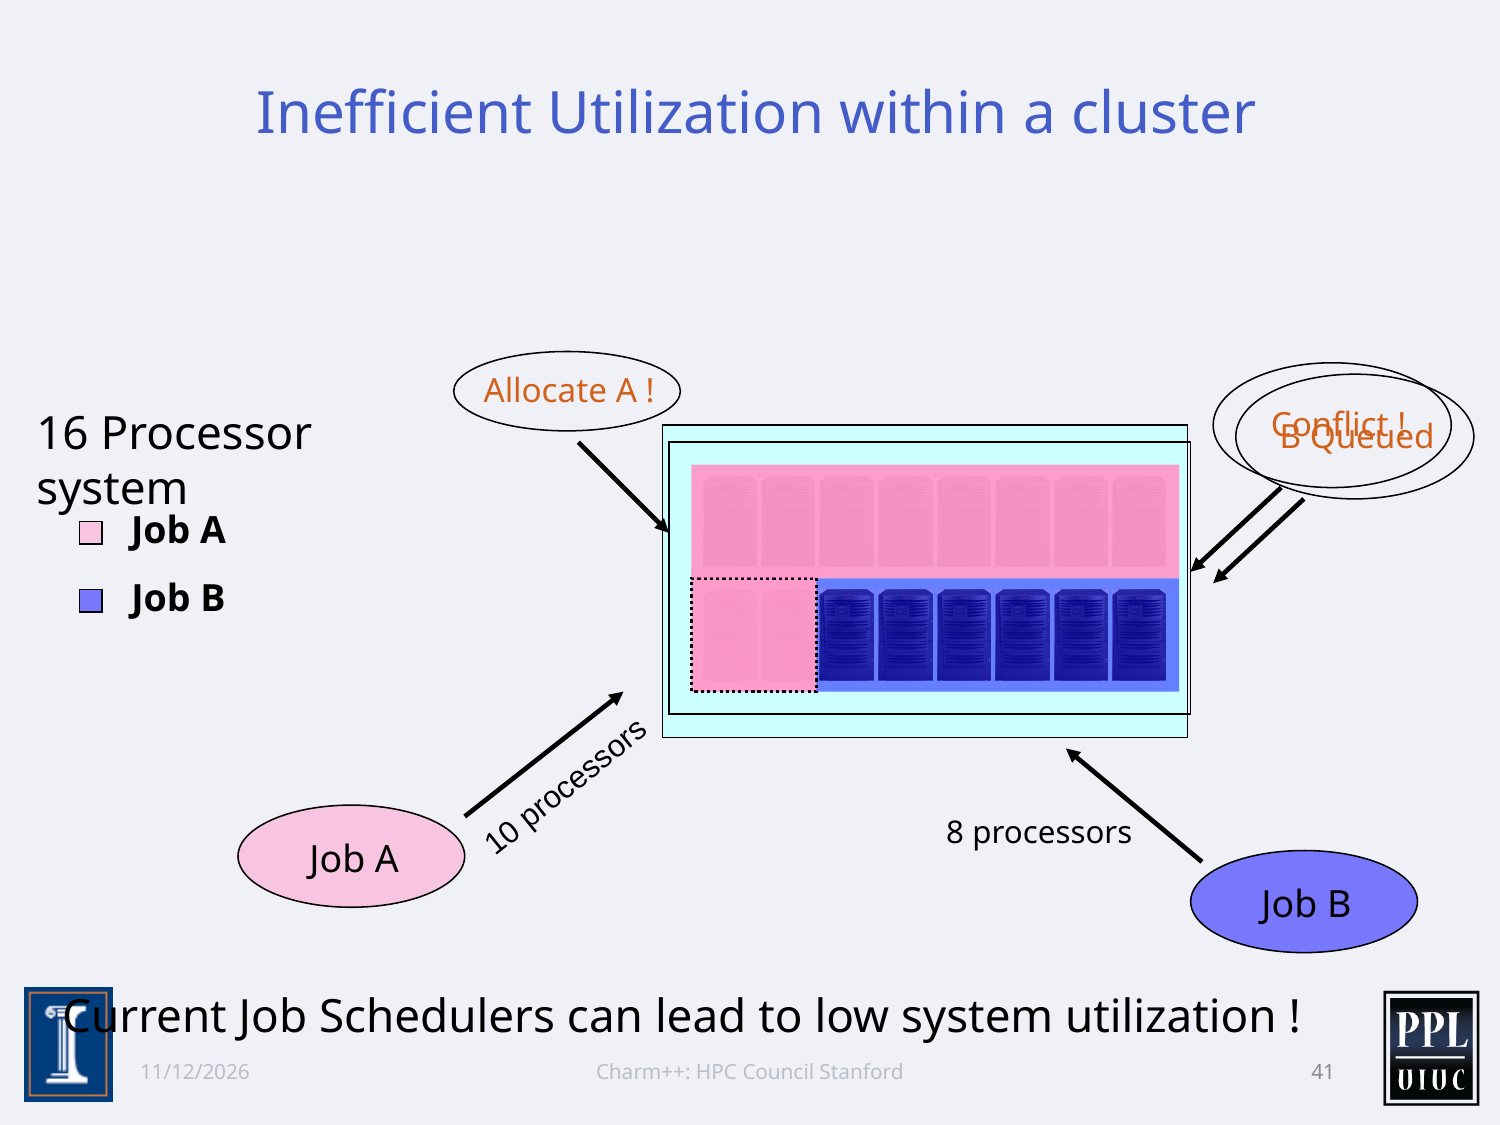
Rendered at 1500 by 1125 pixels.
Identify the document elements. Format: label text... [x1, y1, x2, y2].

picture [1374, 982, 1487, 1113]
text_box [453, 351, 1180, 693]
text_box Current Job Schedulers can lead to low system utilization ! [48, 980, 1316, 1049]
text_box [668, 701, 685, 715]
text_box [691, 362, 1452, 693]
title Inefficient Utilization within a cluster [75, 45, 1438, 175]
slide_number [125, 1049, 425, 1103]
slide_number 41 [1074, 1042, 1350, 1103]
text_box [1457, 373, 1475, 693]
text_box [237, 691, 680, 908]
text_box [78, 498, 245, 627]
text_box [691, 701, 1418, 954]
picture [24, 987, 113, 1102]
text_box 16 Processor system [22, 396, 447, 521]
footer Charm++: HPC Council Stanford [512, 1049, 988, 1103]
